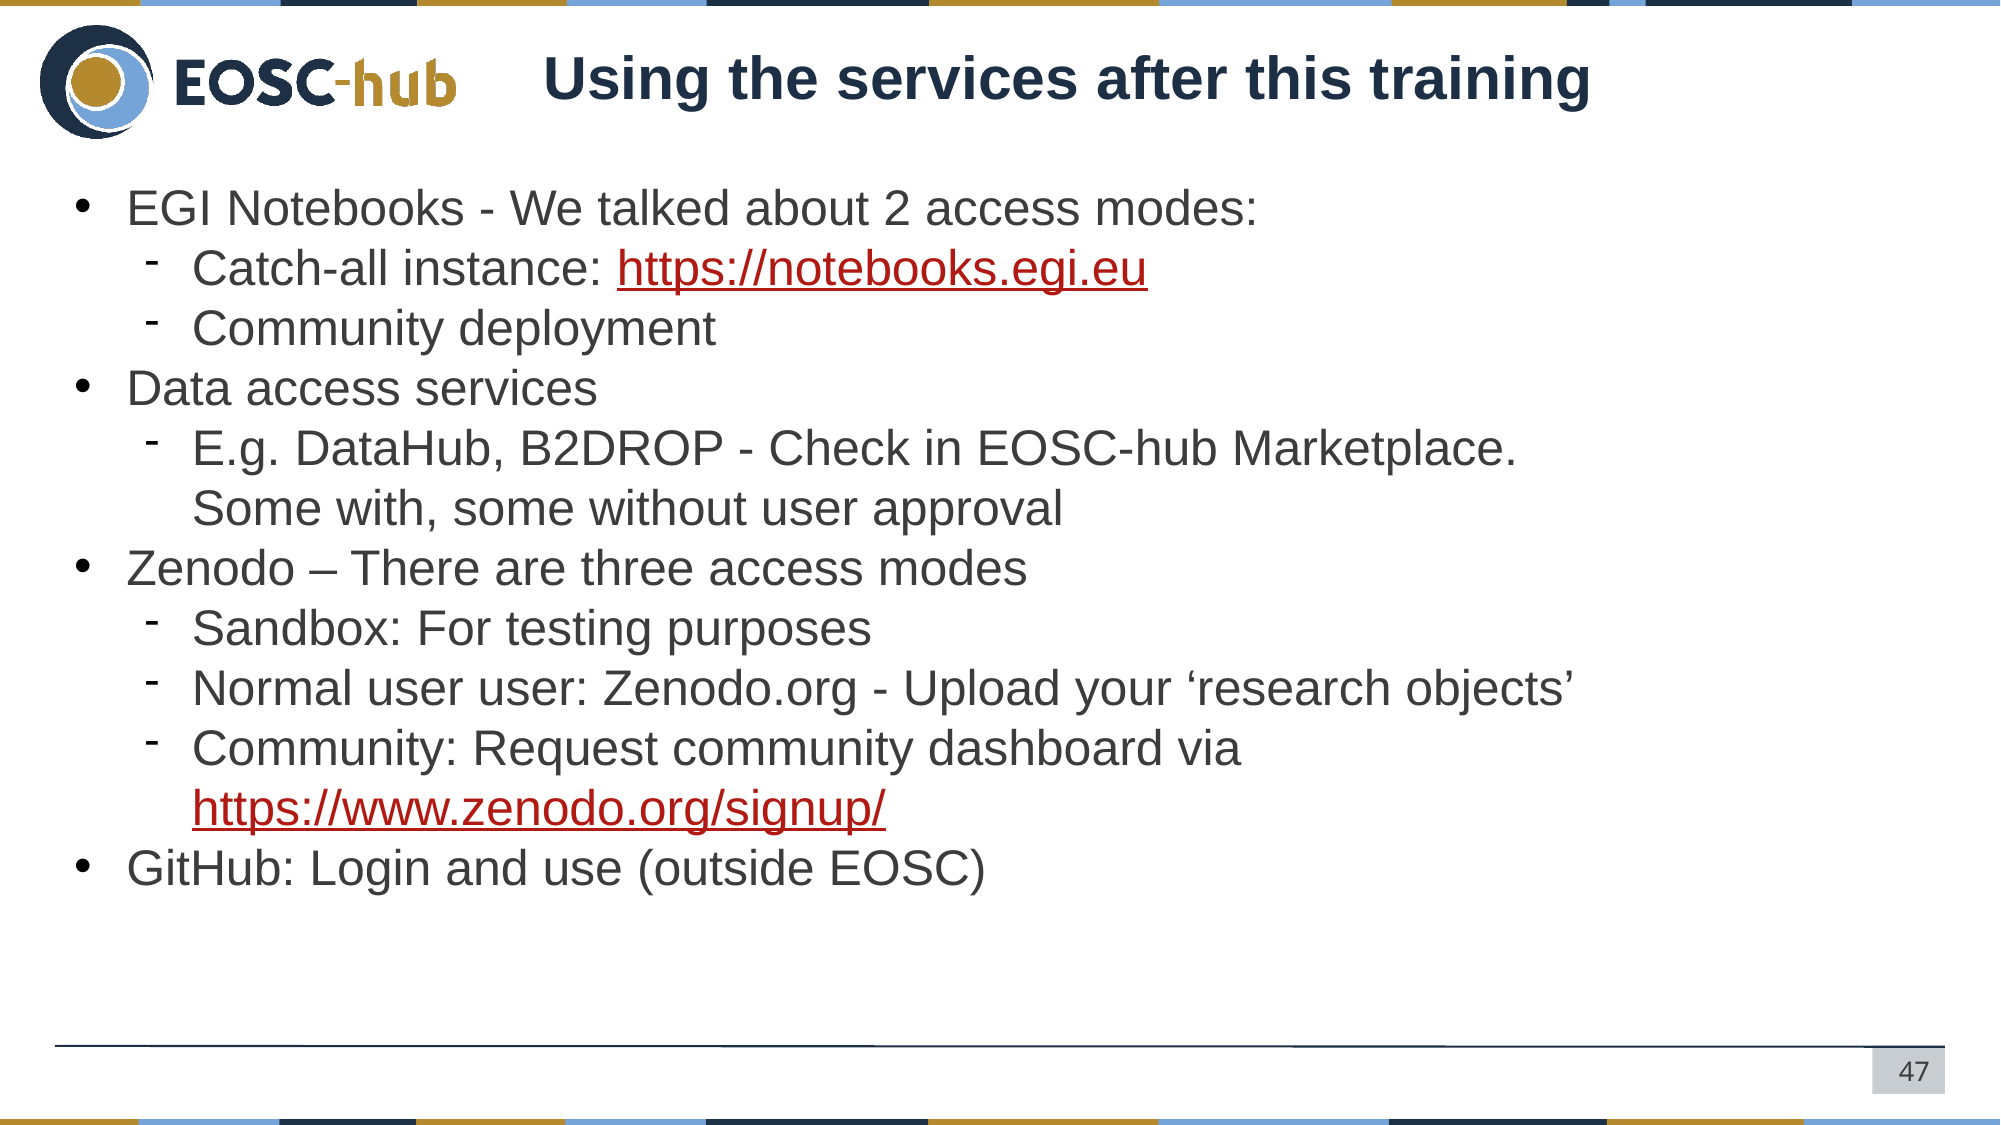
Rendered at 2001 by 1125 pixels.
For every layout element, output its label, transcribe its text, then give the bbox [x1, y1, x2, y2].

picture [0, 1119, 2000, 1125]
list EGI Notebooks - We talked about 2 access modes: Catch-all instance: https://notebooks.egi.eu Community deployment Data access services E.g. DataHub, B2DROP - Check in EOSC-hub Marketplace. Some with, some without user approval Zenodo – There are three access modes Sandbox: For testing purposes Normal user user: Zenodo.org - Upload your ‘research objects’ Community: Request community dashboard via https://www.zenodo.org/signup/ GitHub: Login and use (outside EOSC) [55, 167, 1945, 965]
picture [17, 19, 479, 144]
title Using the services after this training [528, 30, 1946, 120]
slide_number ‹#› [1433, 1046, 1945, 1094]
